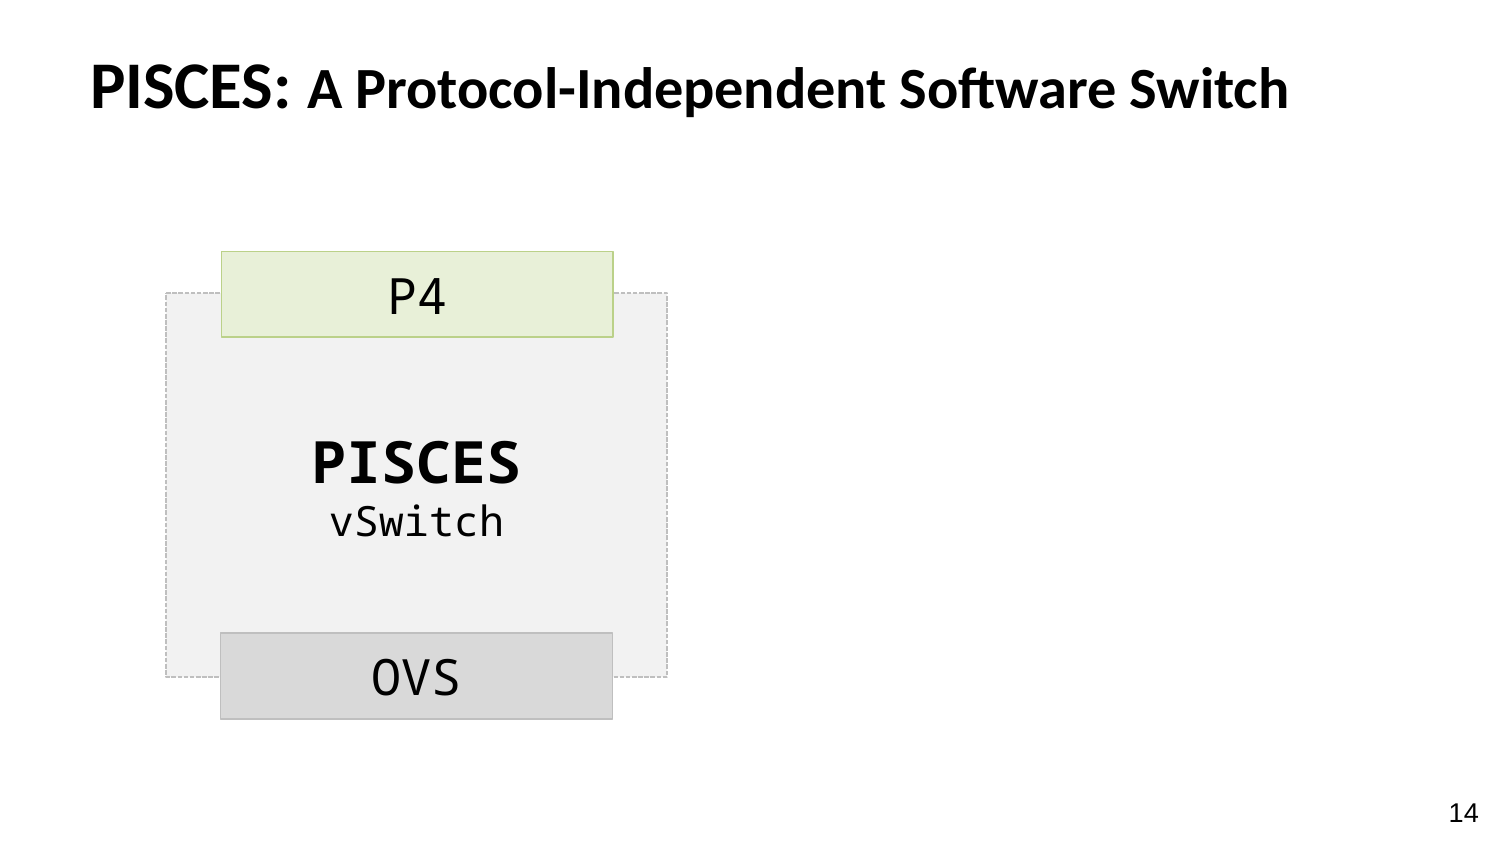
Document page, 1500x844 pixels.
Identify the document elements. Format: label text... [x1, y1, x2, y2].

title PISCES: A Protocol-Independent Software Switch [75, 33, 1425, 137]
slide_number 14 [1403, 779, 1494, 844]
text_box P4 [219, 249, 615, 339]
text_box OVS [218, 631, 614, 721]
text_box PISCES vSwitch [164, 291, 669, 679]
